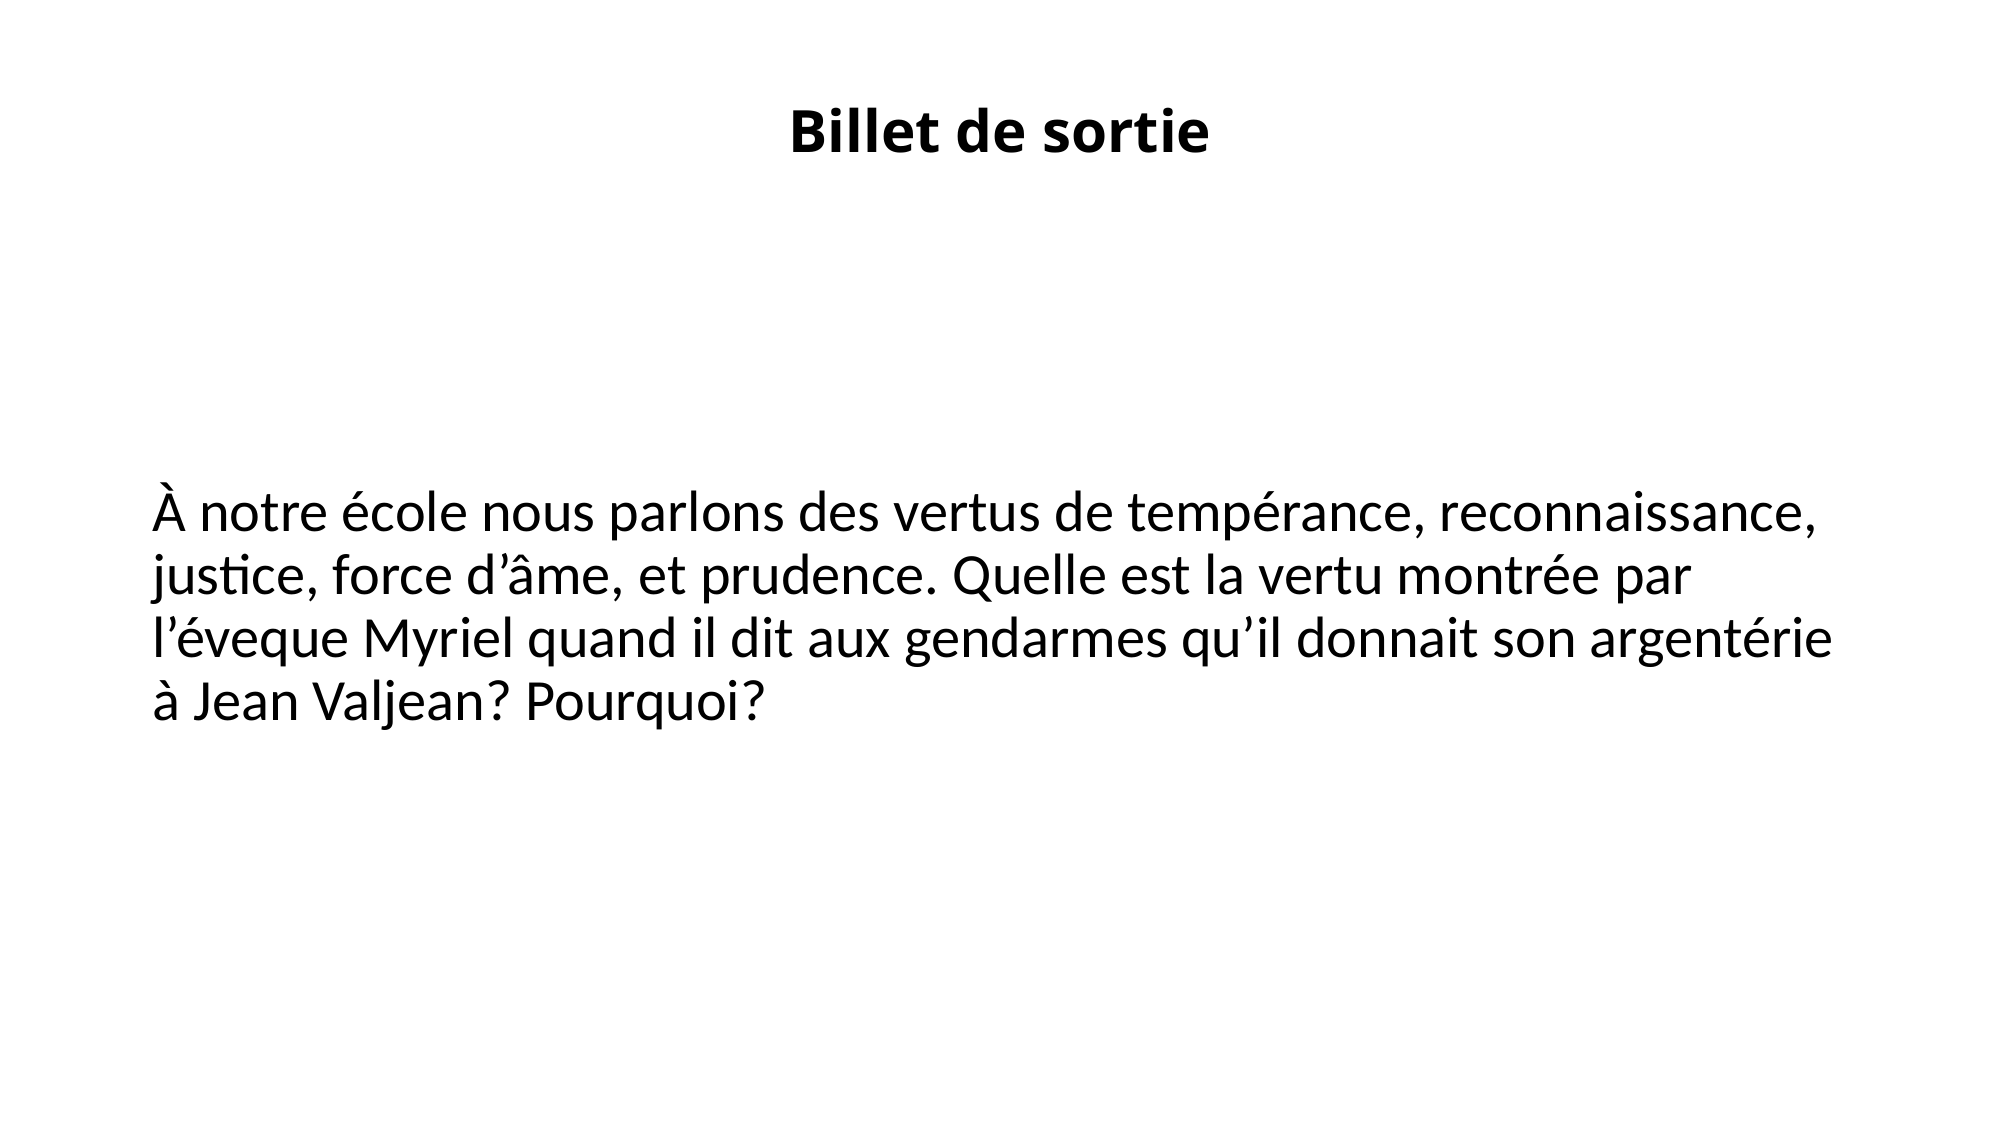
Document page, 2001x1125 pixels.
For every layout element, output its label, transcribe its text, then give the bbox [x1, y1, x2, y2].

list À notre école nous parlons des vertus de tempérance, reconnaissance, justice, force d’âme, et prudence. Quelle est la vertu montrée par l’éveque Myriel quand il dit aux gendarmes qu’il donnait son argentérie à Jean Valjean? Pourquoi? [137, 299, 1863, 1014]
title Billet de sortie [137, 59, 1863, 278]
